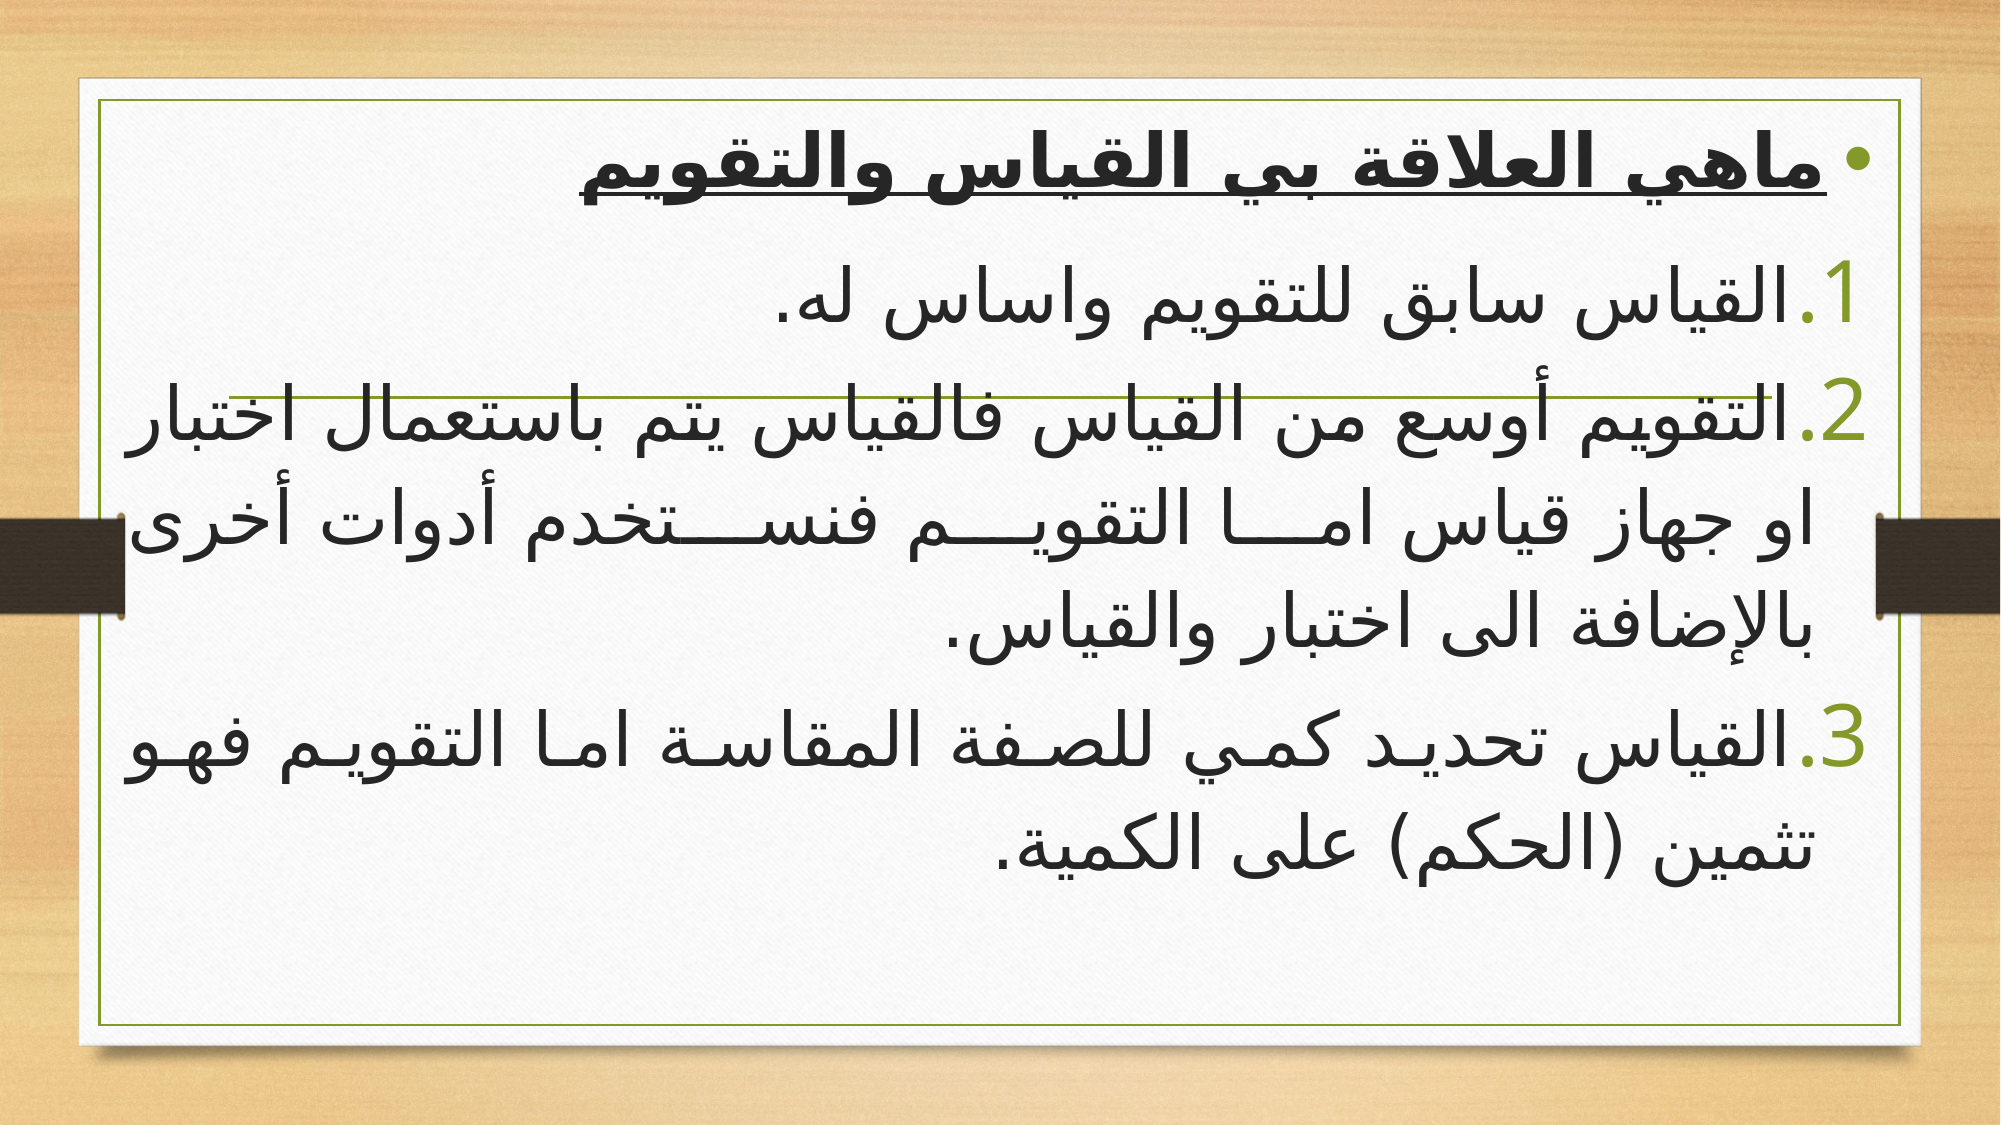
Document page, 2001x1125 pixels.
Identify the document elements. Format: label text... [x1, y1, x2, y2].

picture [0, 0, 2001, 1125]
list ماهي العلاقة بي القياس والتقويم القياس سابق للتقويم واساس له. التقويم أوسع من القياس فالقياس يتم باستعمال اختبار او جهاز قياس اما التقويم فنستخدم أدوات أخرى بالإضافة الى اختبار والقياس. القياس تحديد كمي للصفة المقاسة اما التقويم فهو تثمين (الحكم) على الكمية. [112, 98, 1889, 1022]
